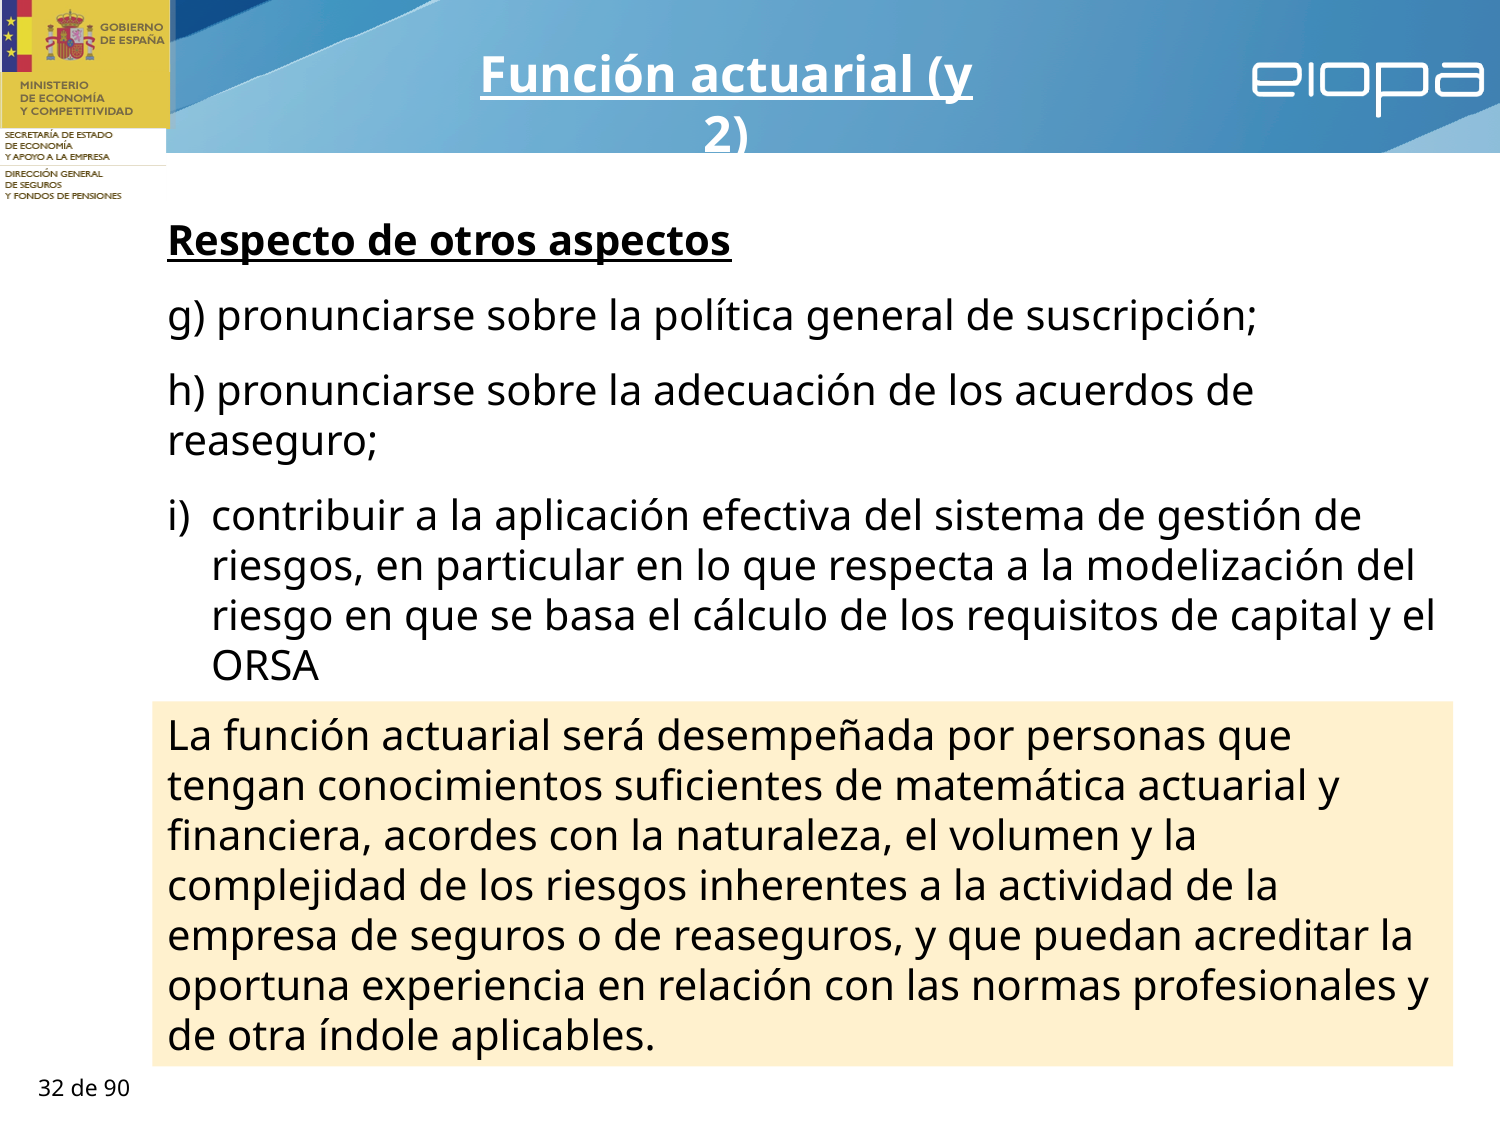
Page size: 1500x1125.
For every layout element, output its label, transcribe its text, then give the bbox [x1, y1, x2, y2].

text_box Respecto de otros aspectos g) pronunciarse sobre la política general de suscripción; h) pronunciarse sobre la adecuación de los acuerdos de reaseguro; contribuir a la aplicación efectiva del sistema de gestión de riesgos, en particular en lo que respecta a la modelización del riesgo en que se basa el cálculo de los requisitos de capital y el ORSA [152, 206, 1454, 697]
title Función actuarial (y 2) [445, 35, 1008, 106]
text_box La función actuarial será desempeñada por personas que tengan conocimientos suficientes de matemática actuarial y financiera, acordes con la naturaleza, el volumen y la complejidad de los riesgos inherentes a la actividad de la empresa de seguros o de reaseguros, y que puedan acreditar la oportuna experiencia en relación con las normas profesionales y de otra índole aplicables. [152, 701, 1454, 1067]
table_cell [0, 0, 176, 129]
picture [0, 0, 1500, 201]
